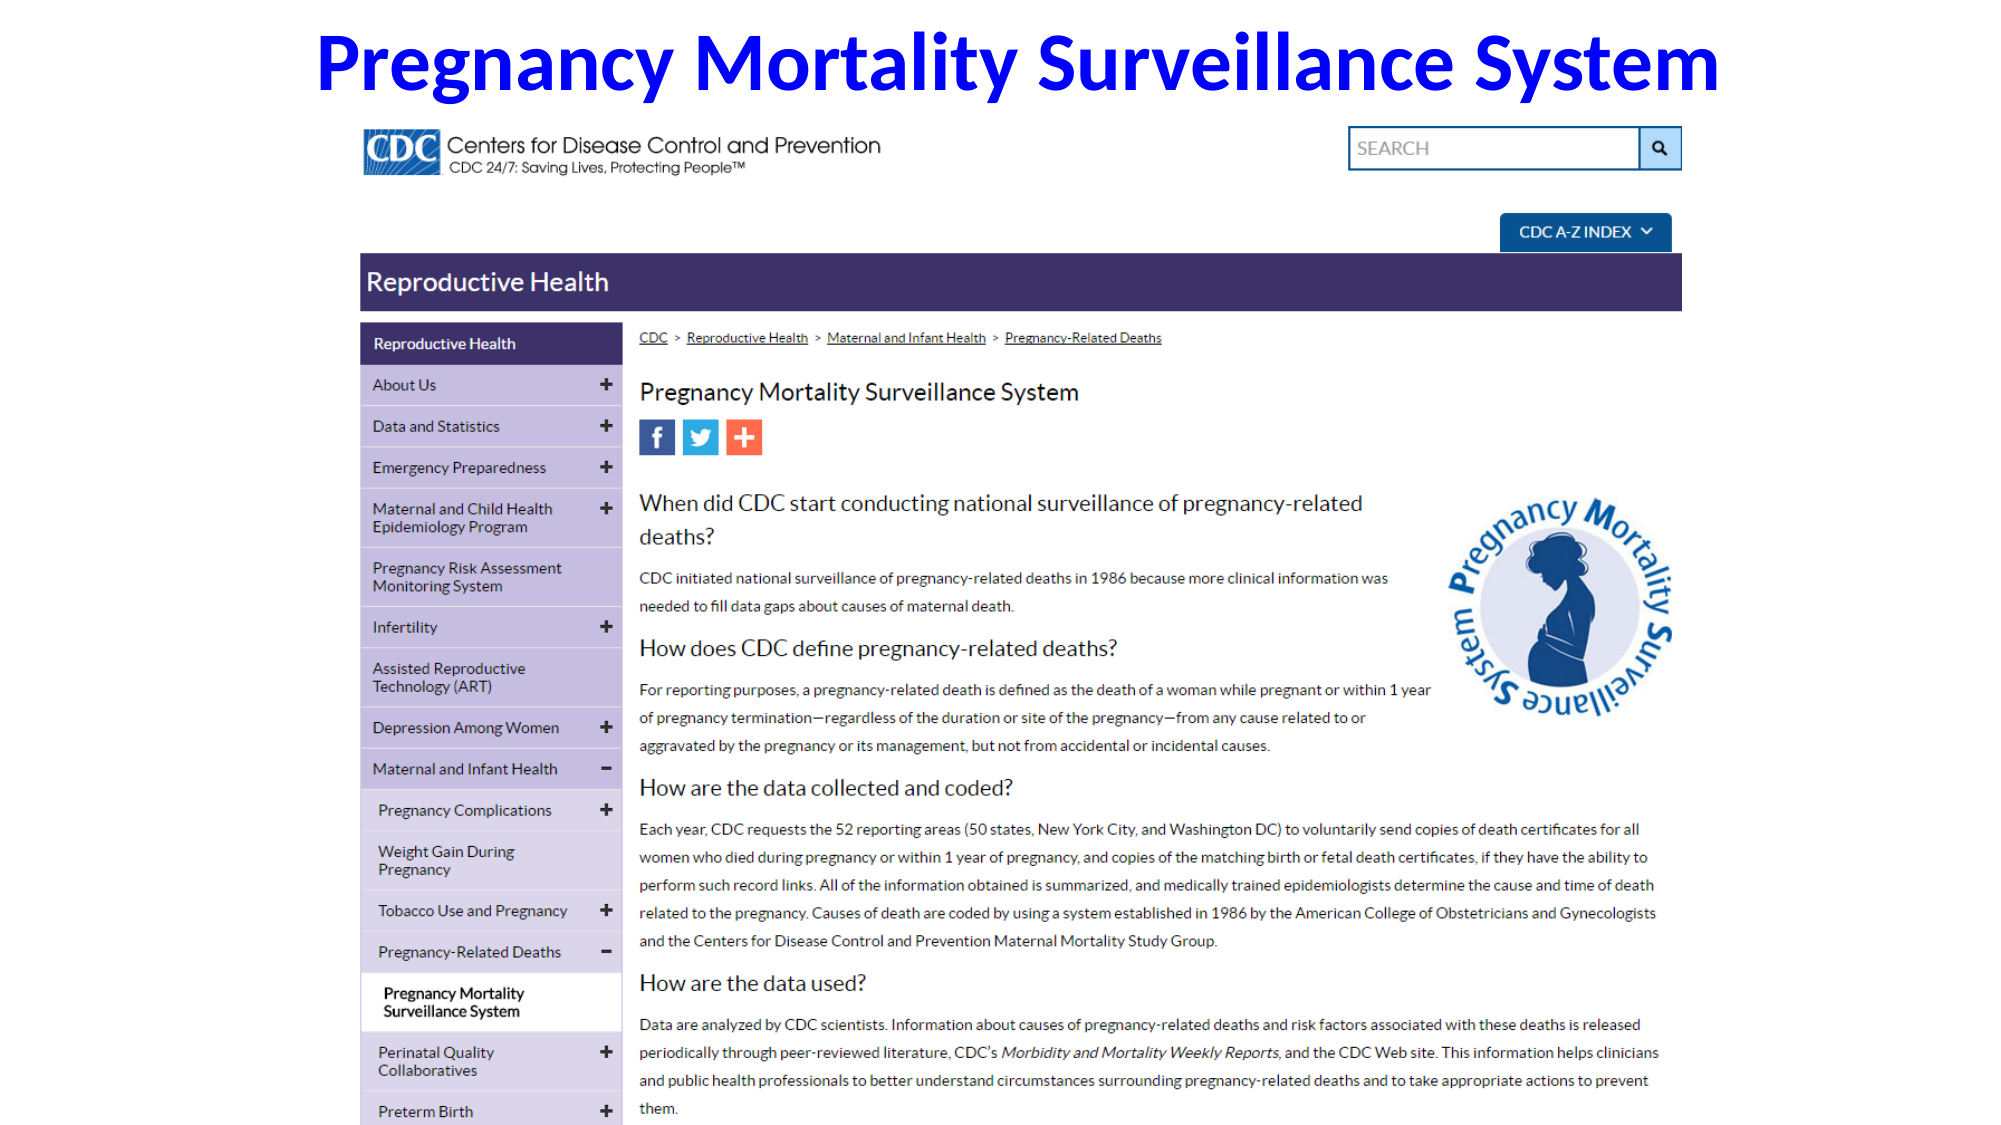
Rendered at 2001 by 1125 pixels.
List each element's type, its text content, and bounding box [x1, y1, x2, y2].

picture [357, 126, 1682, 1125]
text_box Pregnancy Mortality Surveillance System [301, 0, 1738, 115]
